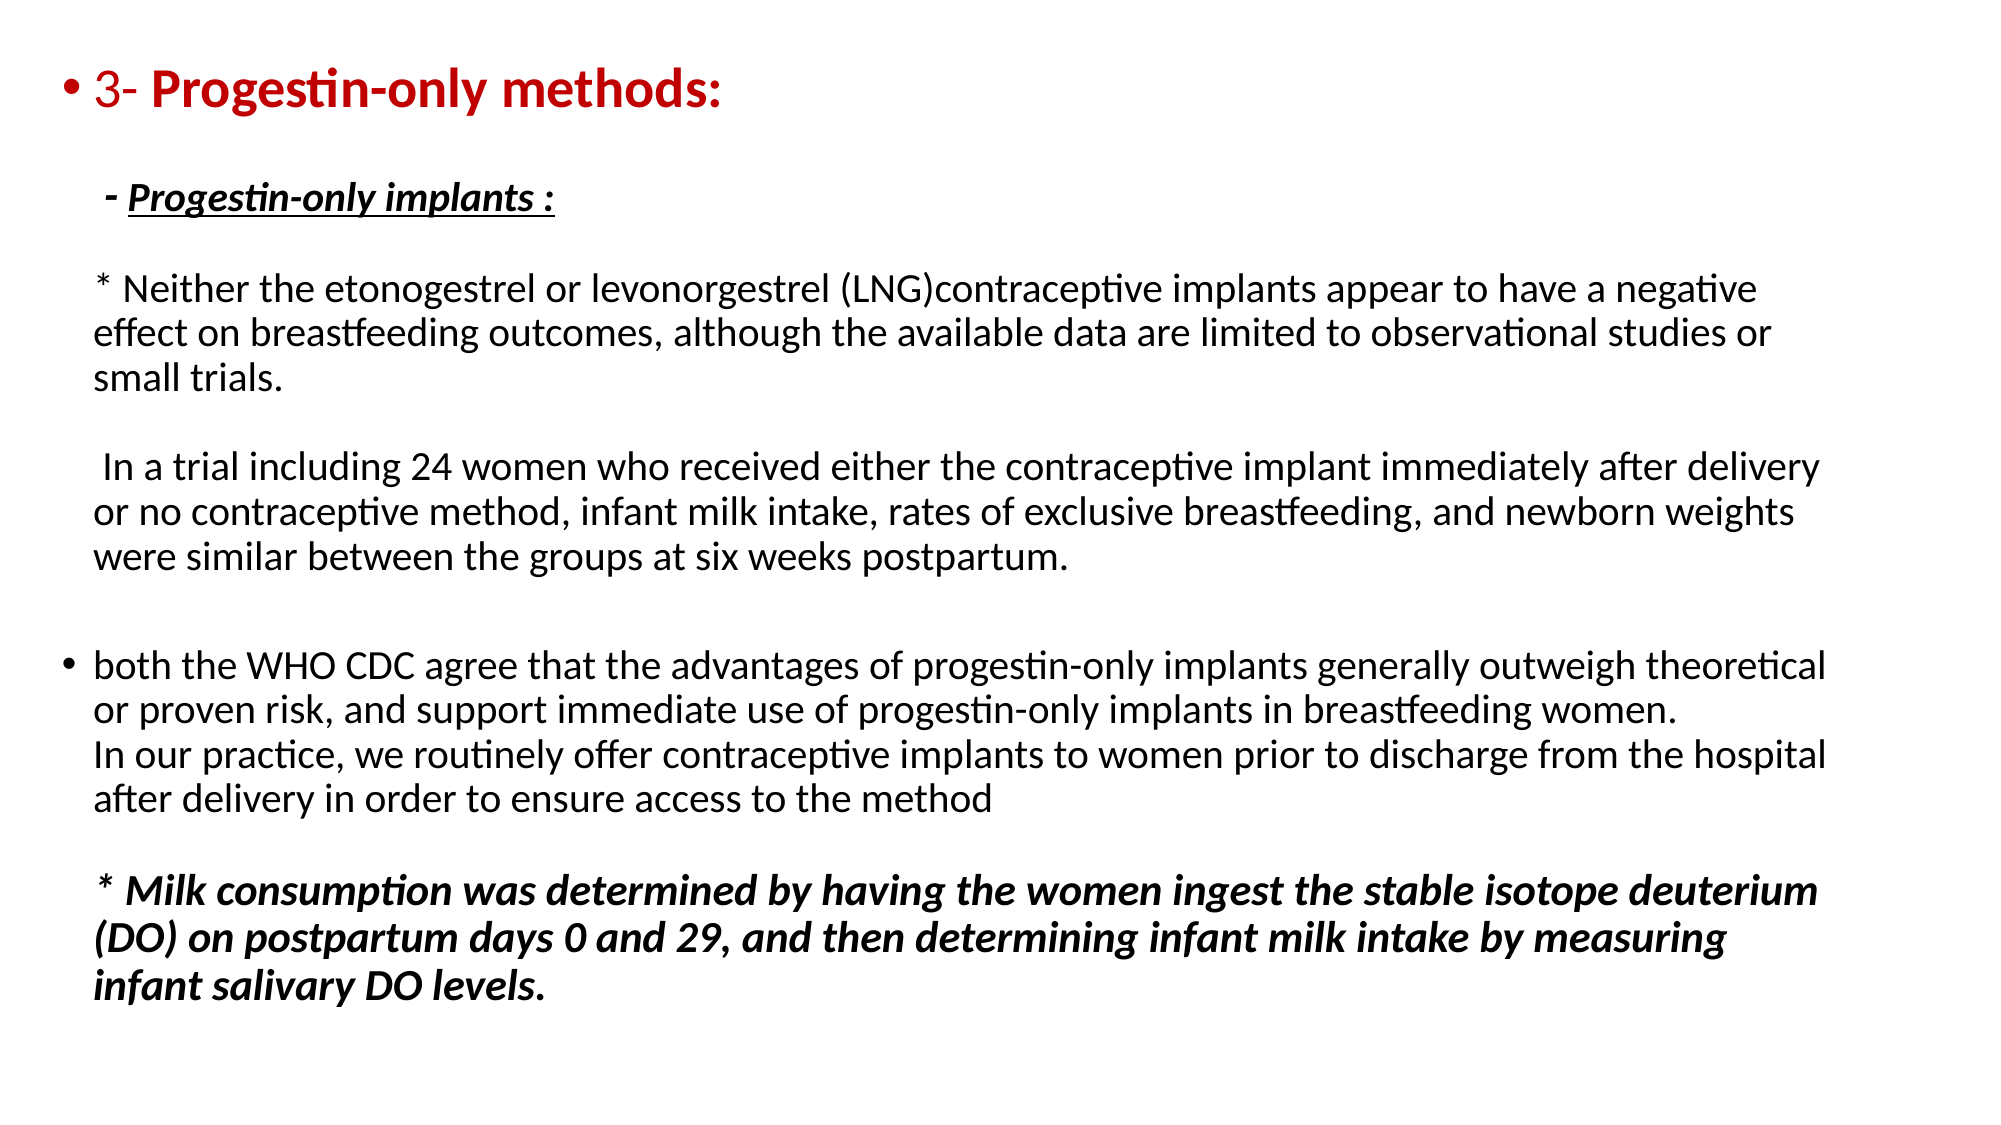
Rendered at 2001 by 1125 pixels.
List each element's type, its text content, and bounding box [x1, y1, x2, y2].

list 3- Progestin-only methods: - Progestin-only implants : * Neither the etonogestrel or levonorgestrel (LNG)contraceptive implants appear to have a negative effect on breastfeeding outcomes, although the available data are limited to observational studies or small trials. In a trial including 24 women who received either the contraceptive implant immediately after delivery or no contraceptive method, infant milk intake, rates of exclusive breastfeeding, and newborn weights were similar between the groups at six weeks postpartum. both the WHO CDC agree that the advantages of progestin-only implants generally outweigh theoretical or proven risk, and support immediate use of progestin-only implants in breastfeeding women. In our practice, we routinely offer contraceptive implants to women prior to discharge from the hospital after delivery in order to ensure access to the method * Milk consumption was determined by having the women ingest the stable isotope deuterium (DO) on postpartum days 0 and 29, and then determining infant milk intake by measuring infant salivary DO levels. [46, 51, 1863, 1097]
